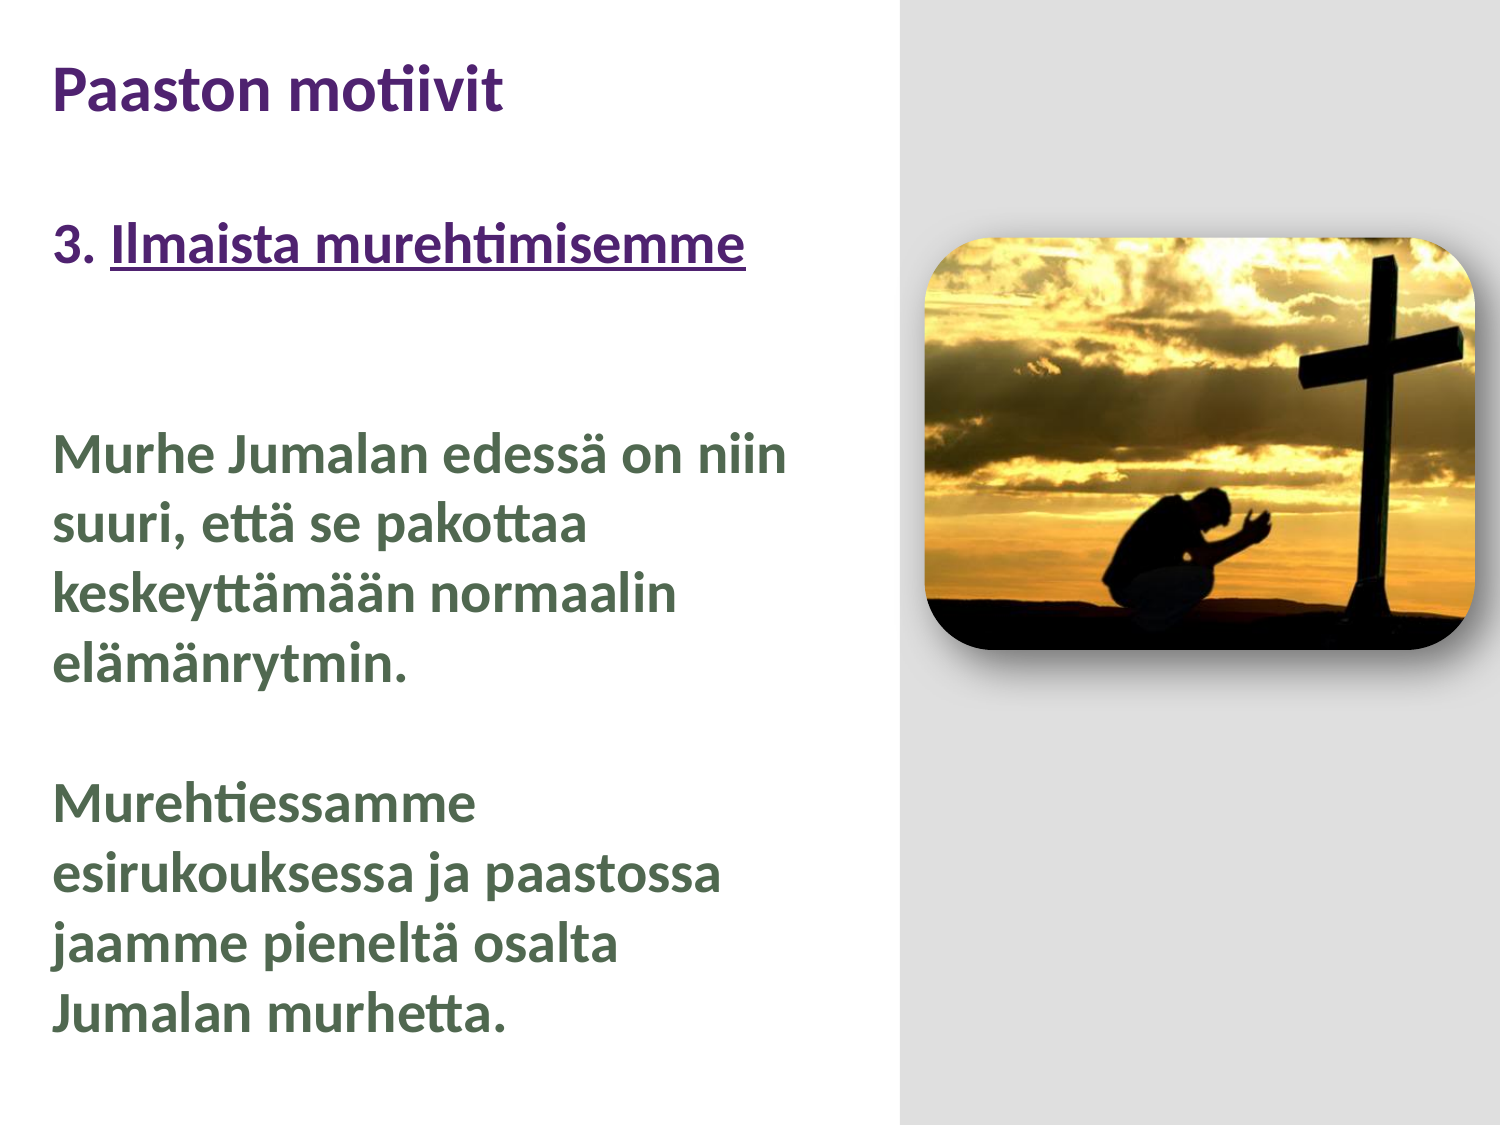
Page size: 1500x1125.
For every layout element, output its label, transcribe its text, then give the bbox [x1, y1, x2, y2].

picture [924, 237, 1476, 651]
text_box [898, 0, 1500, 1125]
text_box Paaston motiivit 3. Ilmaista murehtimisemme Murhe Jumalan edessä on niin suuri, että se pakottaa keskeyttämään normaalin elämänrytmin. Murehtiessamme esirukouksessa ja paastossa jaamme pieneltä osalta Jumalan murhetta. [37, 37, 813, 1052]
